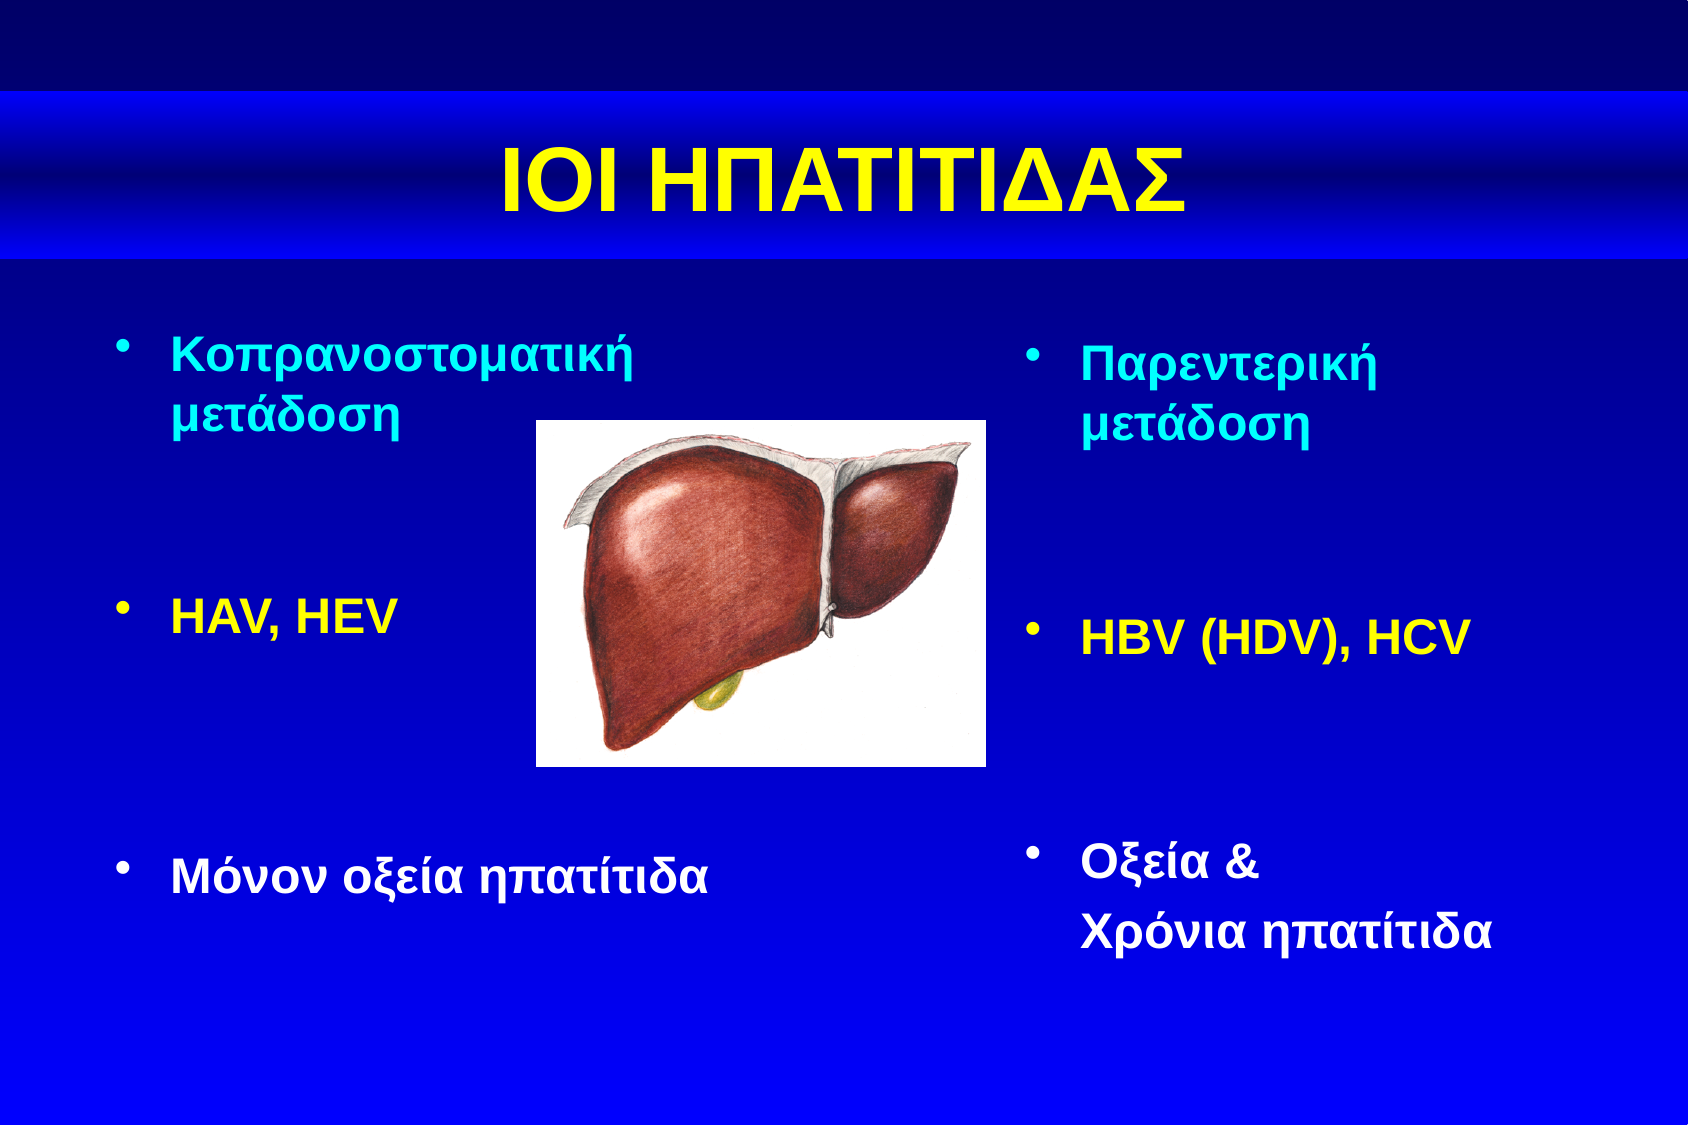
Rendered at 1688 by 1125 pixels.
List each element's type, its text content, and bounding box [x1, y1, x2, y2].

text_box Παρεντερική μετάδοση HΒV (HDV), HCV Oξεία & Χρόνια ηπατίτιδα [1009, 323, 1600, 1024]
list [536, 420, 986, 767]
title IOΙ ΗΠΑΤΙΤΙΔΑΣ [0, 91, 1688, 260]
list Κοπρανοστοματική μετάδοση HAV, HEV Mόνον οξεία ηπατίτιδα [99, 314, 805, 990]
